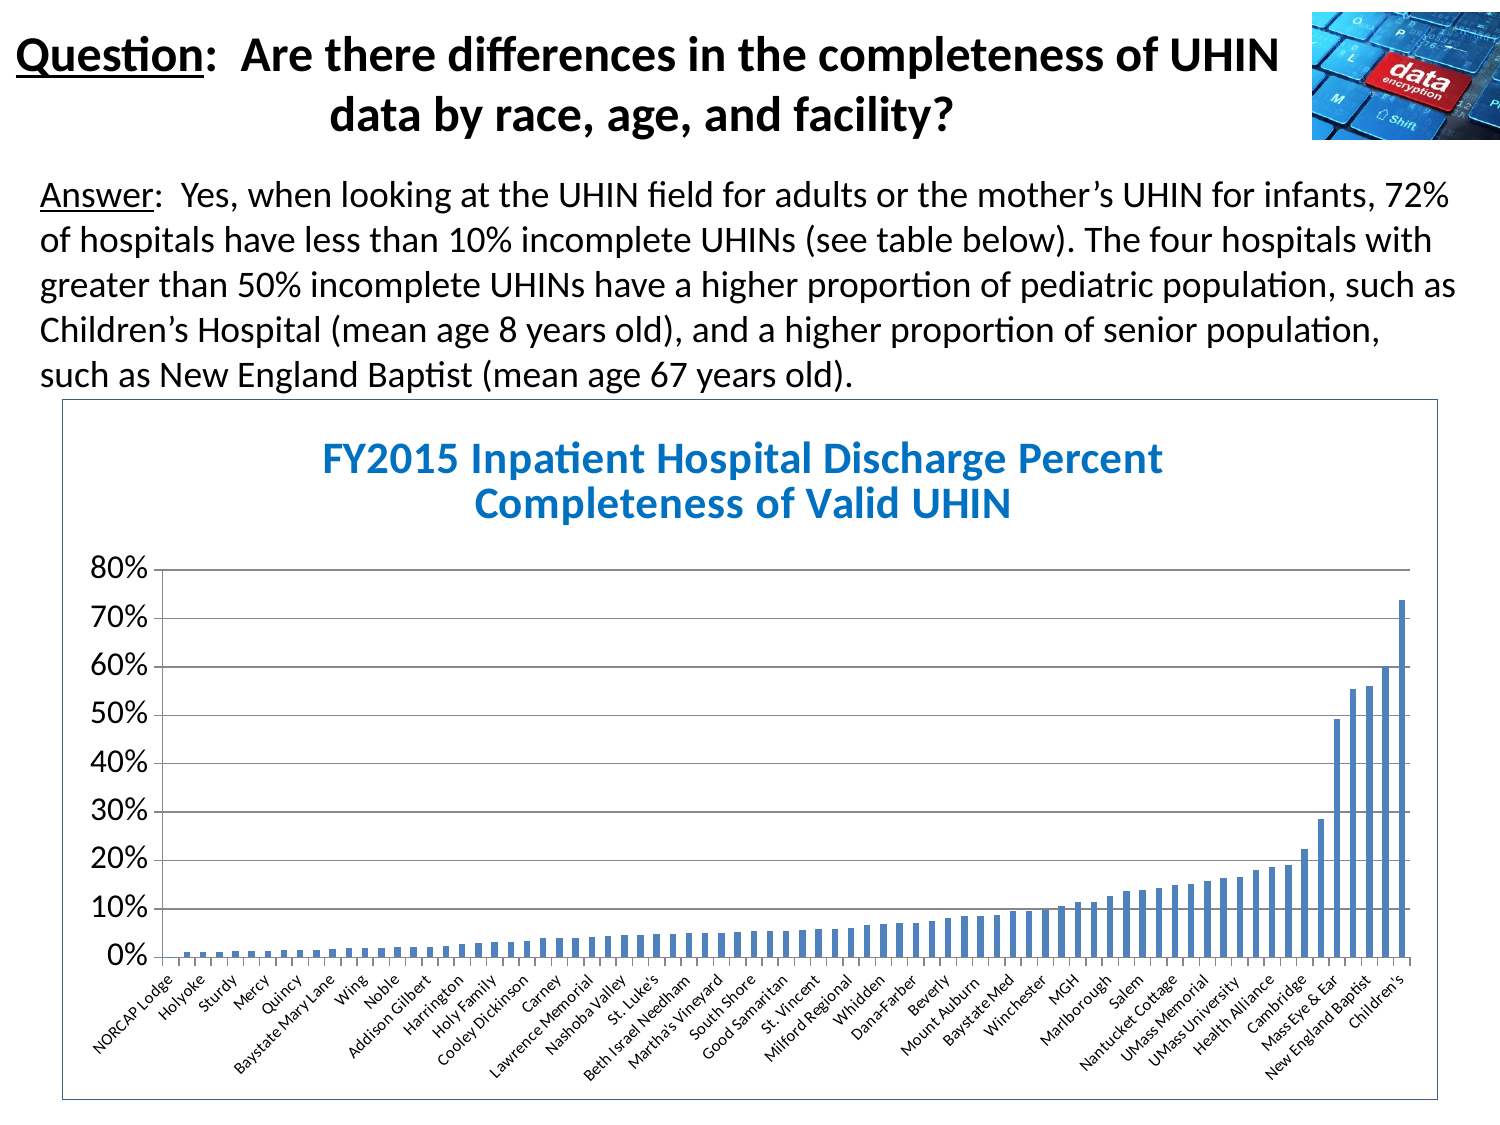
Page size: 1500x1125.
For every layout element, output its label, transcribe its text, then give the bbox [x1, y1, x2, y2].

picture [1312, 12, 1500, 140]
chart [62, 399, 1438, 1101]
text_box Answer: Yes, when looking at the UHIN field for adults or the mother’s UHIN for infants, 72% of hospitals have less than 10% incomplete UHINs (see table below). The four hospitals with greater than 50% incomplete UHINs have a higher proportion of pediatric population, such as Children’s Hospital (mean age 8 years old), and a higher proportion of senior population, such as New England Baptist (mean age 67 years old). [24, 162, 1475, 403]
title Question: Are there differences in the completeness of UHIN data by race, age, and facility? [0, 0, 1298, 175]
